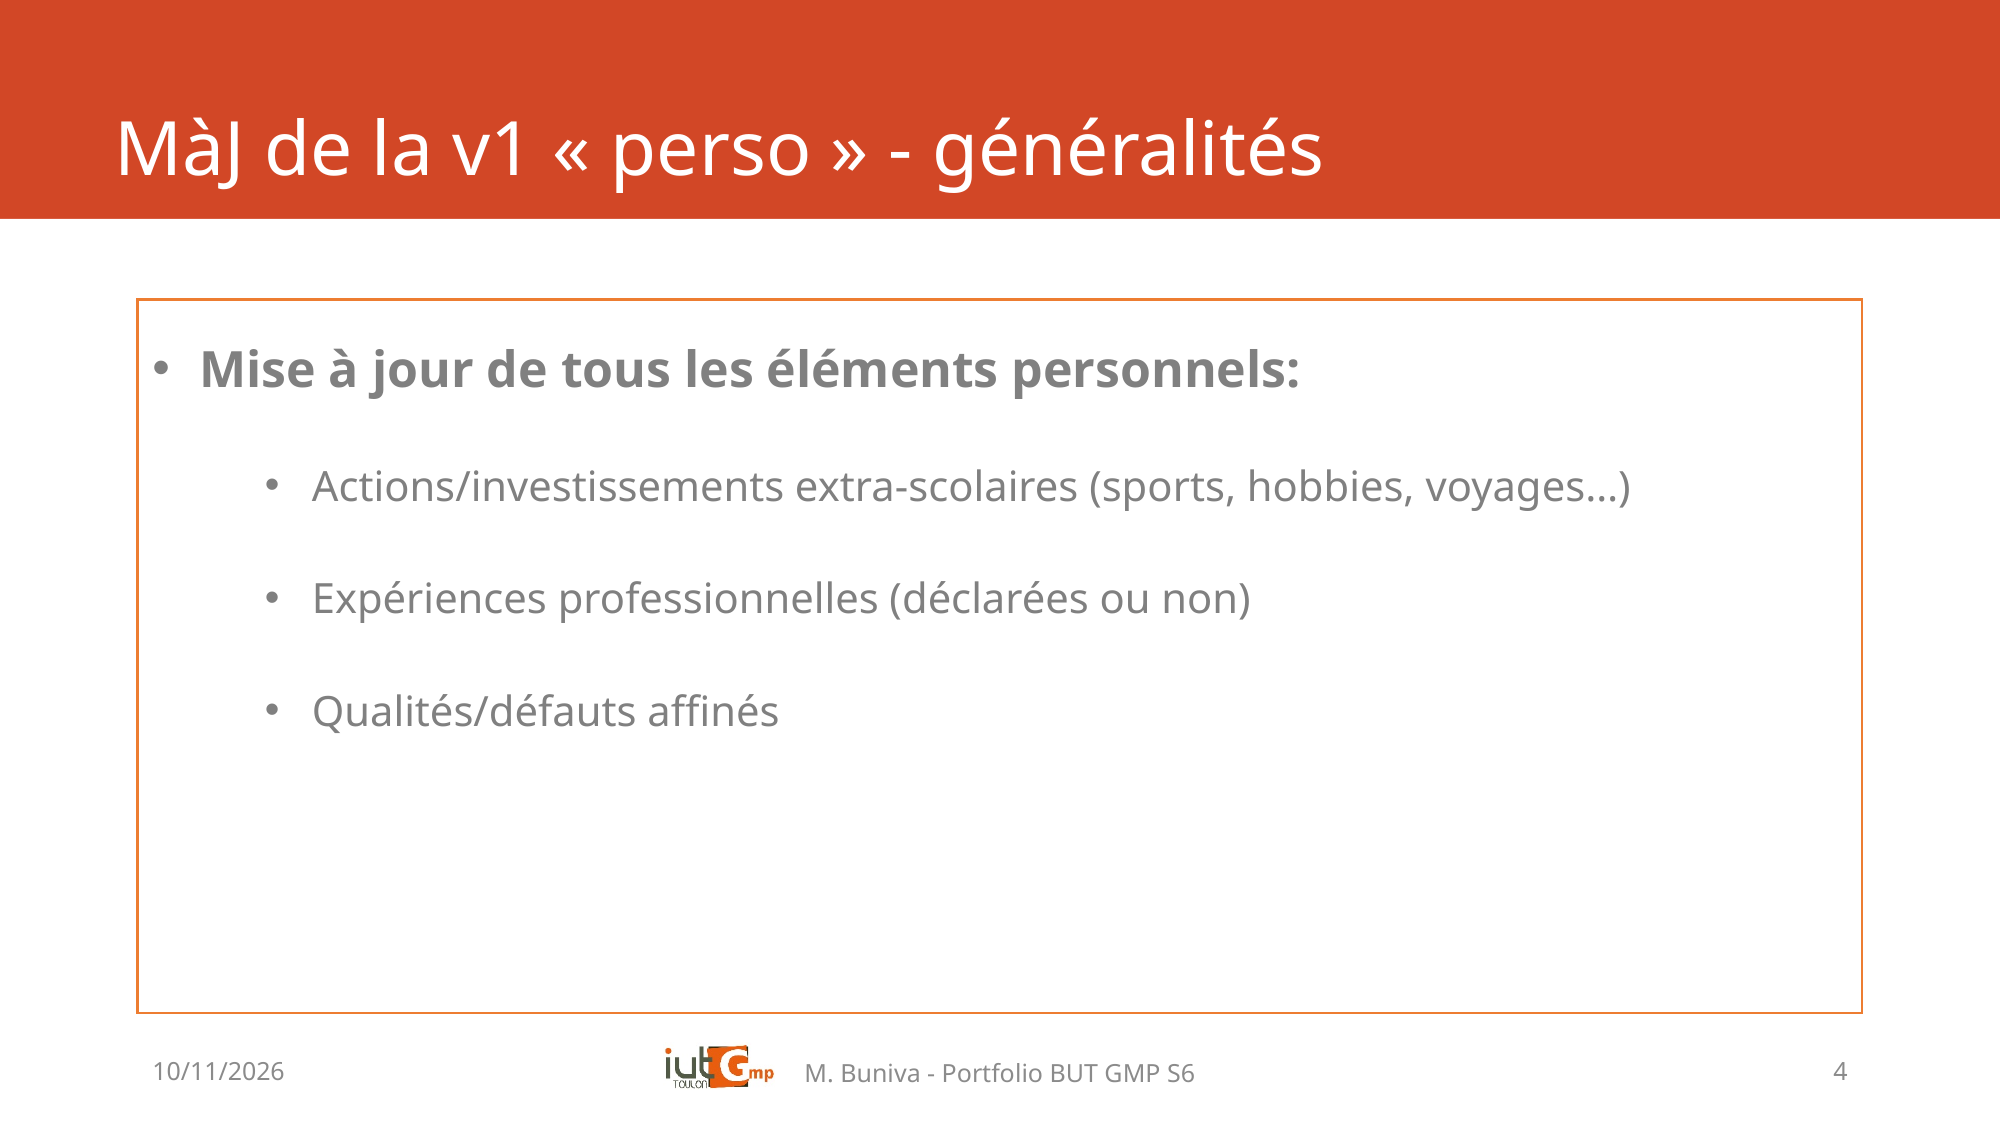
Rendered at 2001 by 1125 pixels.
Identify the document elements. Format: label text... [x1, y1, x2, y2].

list Mise à jour de tous les éléments personnels: Actions/investissements extra-scolaires (sports, hobbies, voyages…) Expériences professionnelles (déclarées ou non) Qualités/défauts affinés [136, 298, 1863, 1014]
title MàJ de la v1 « perso » - généralités [99, 0, 1863, 199]
slide_number 4 [1325, 1042, 1863, 1103]
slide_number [137, 1042, 675, 1103]
footer M. Buniva - Portfolio BUT GMP S6 [762, 1042, 1238, 1103]
picture [662, 1042, 775, 1090]
